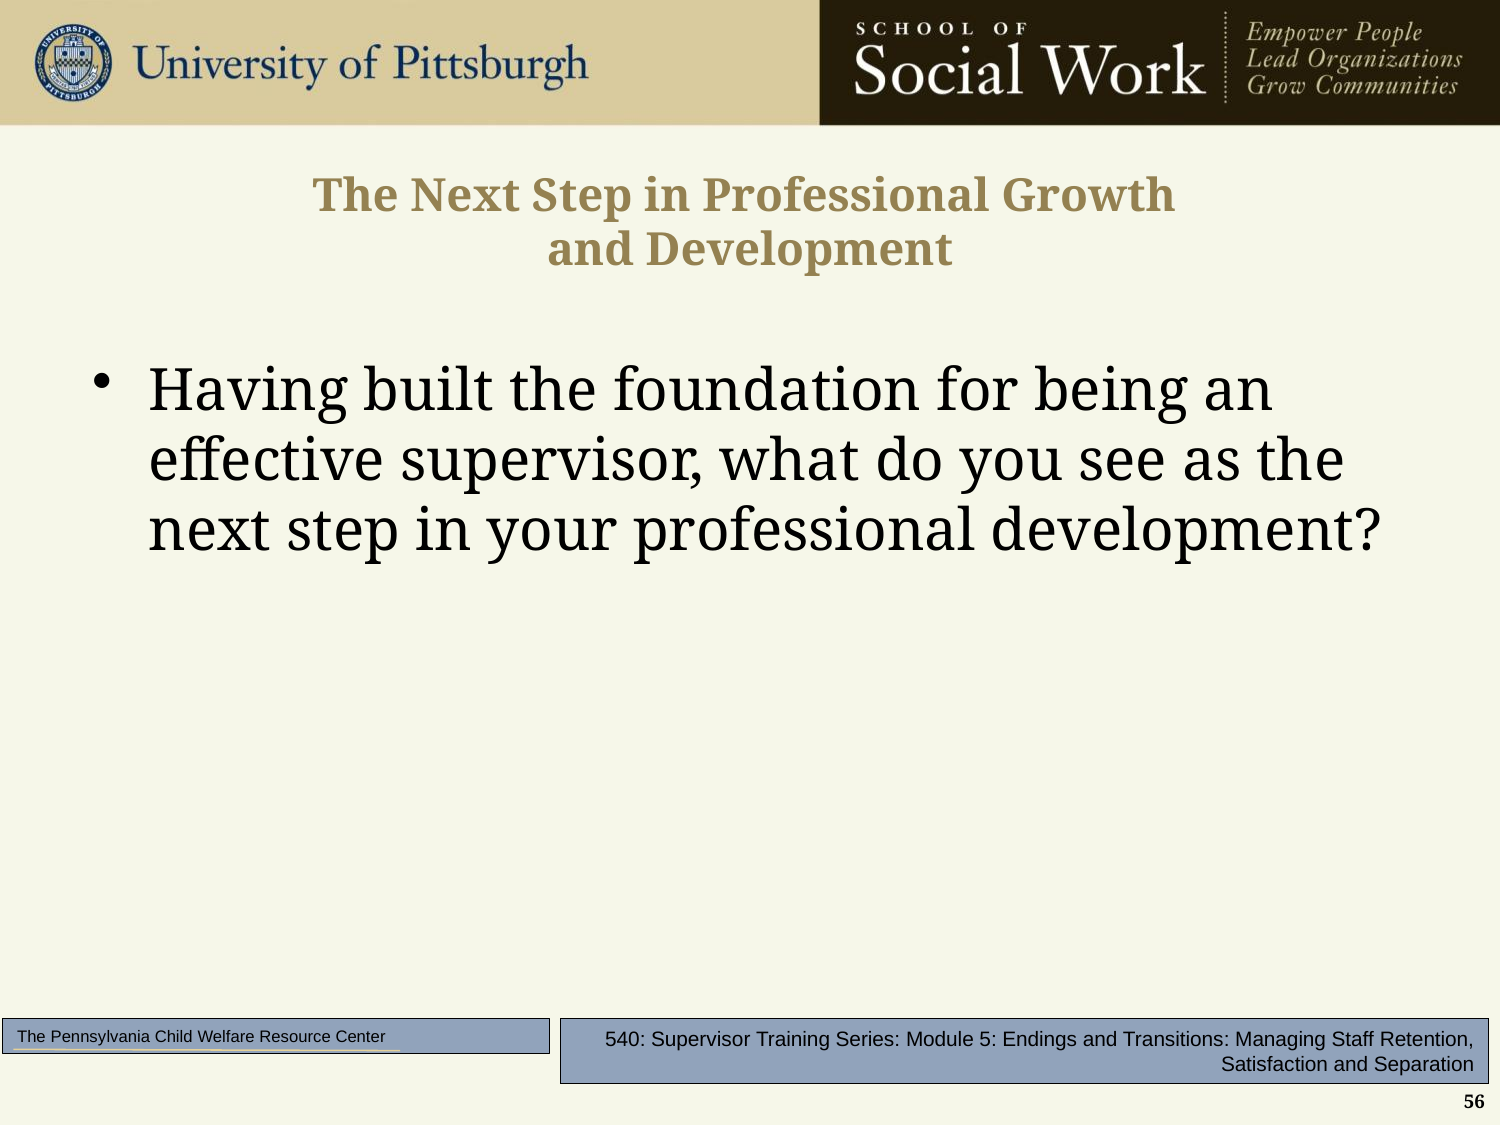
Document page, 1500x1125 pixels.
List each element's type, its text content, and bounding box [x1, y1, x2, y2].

picture [0, 0, 1500, 1125]
title The Next Step in Professional Growth and Development [74, 157, 1426, 333]
slide_number 56 [1332, 1087, 1500, 1119]
list Having built the foundation for being an effective supervisor, what do you see as the next step in your professional development? [76, 344, 1431, 1018]
